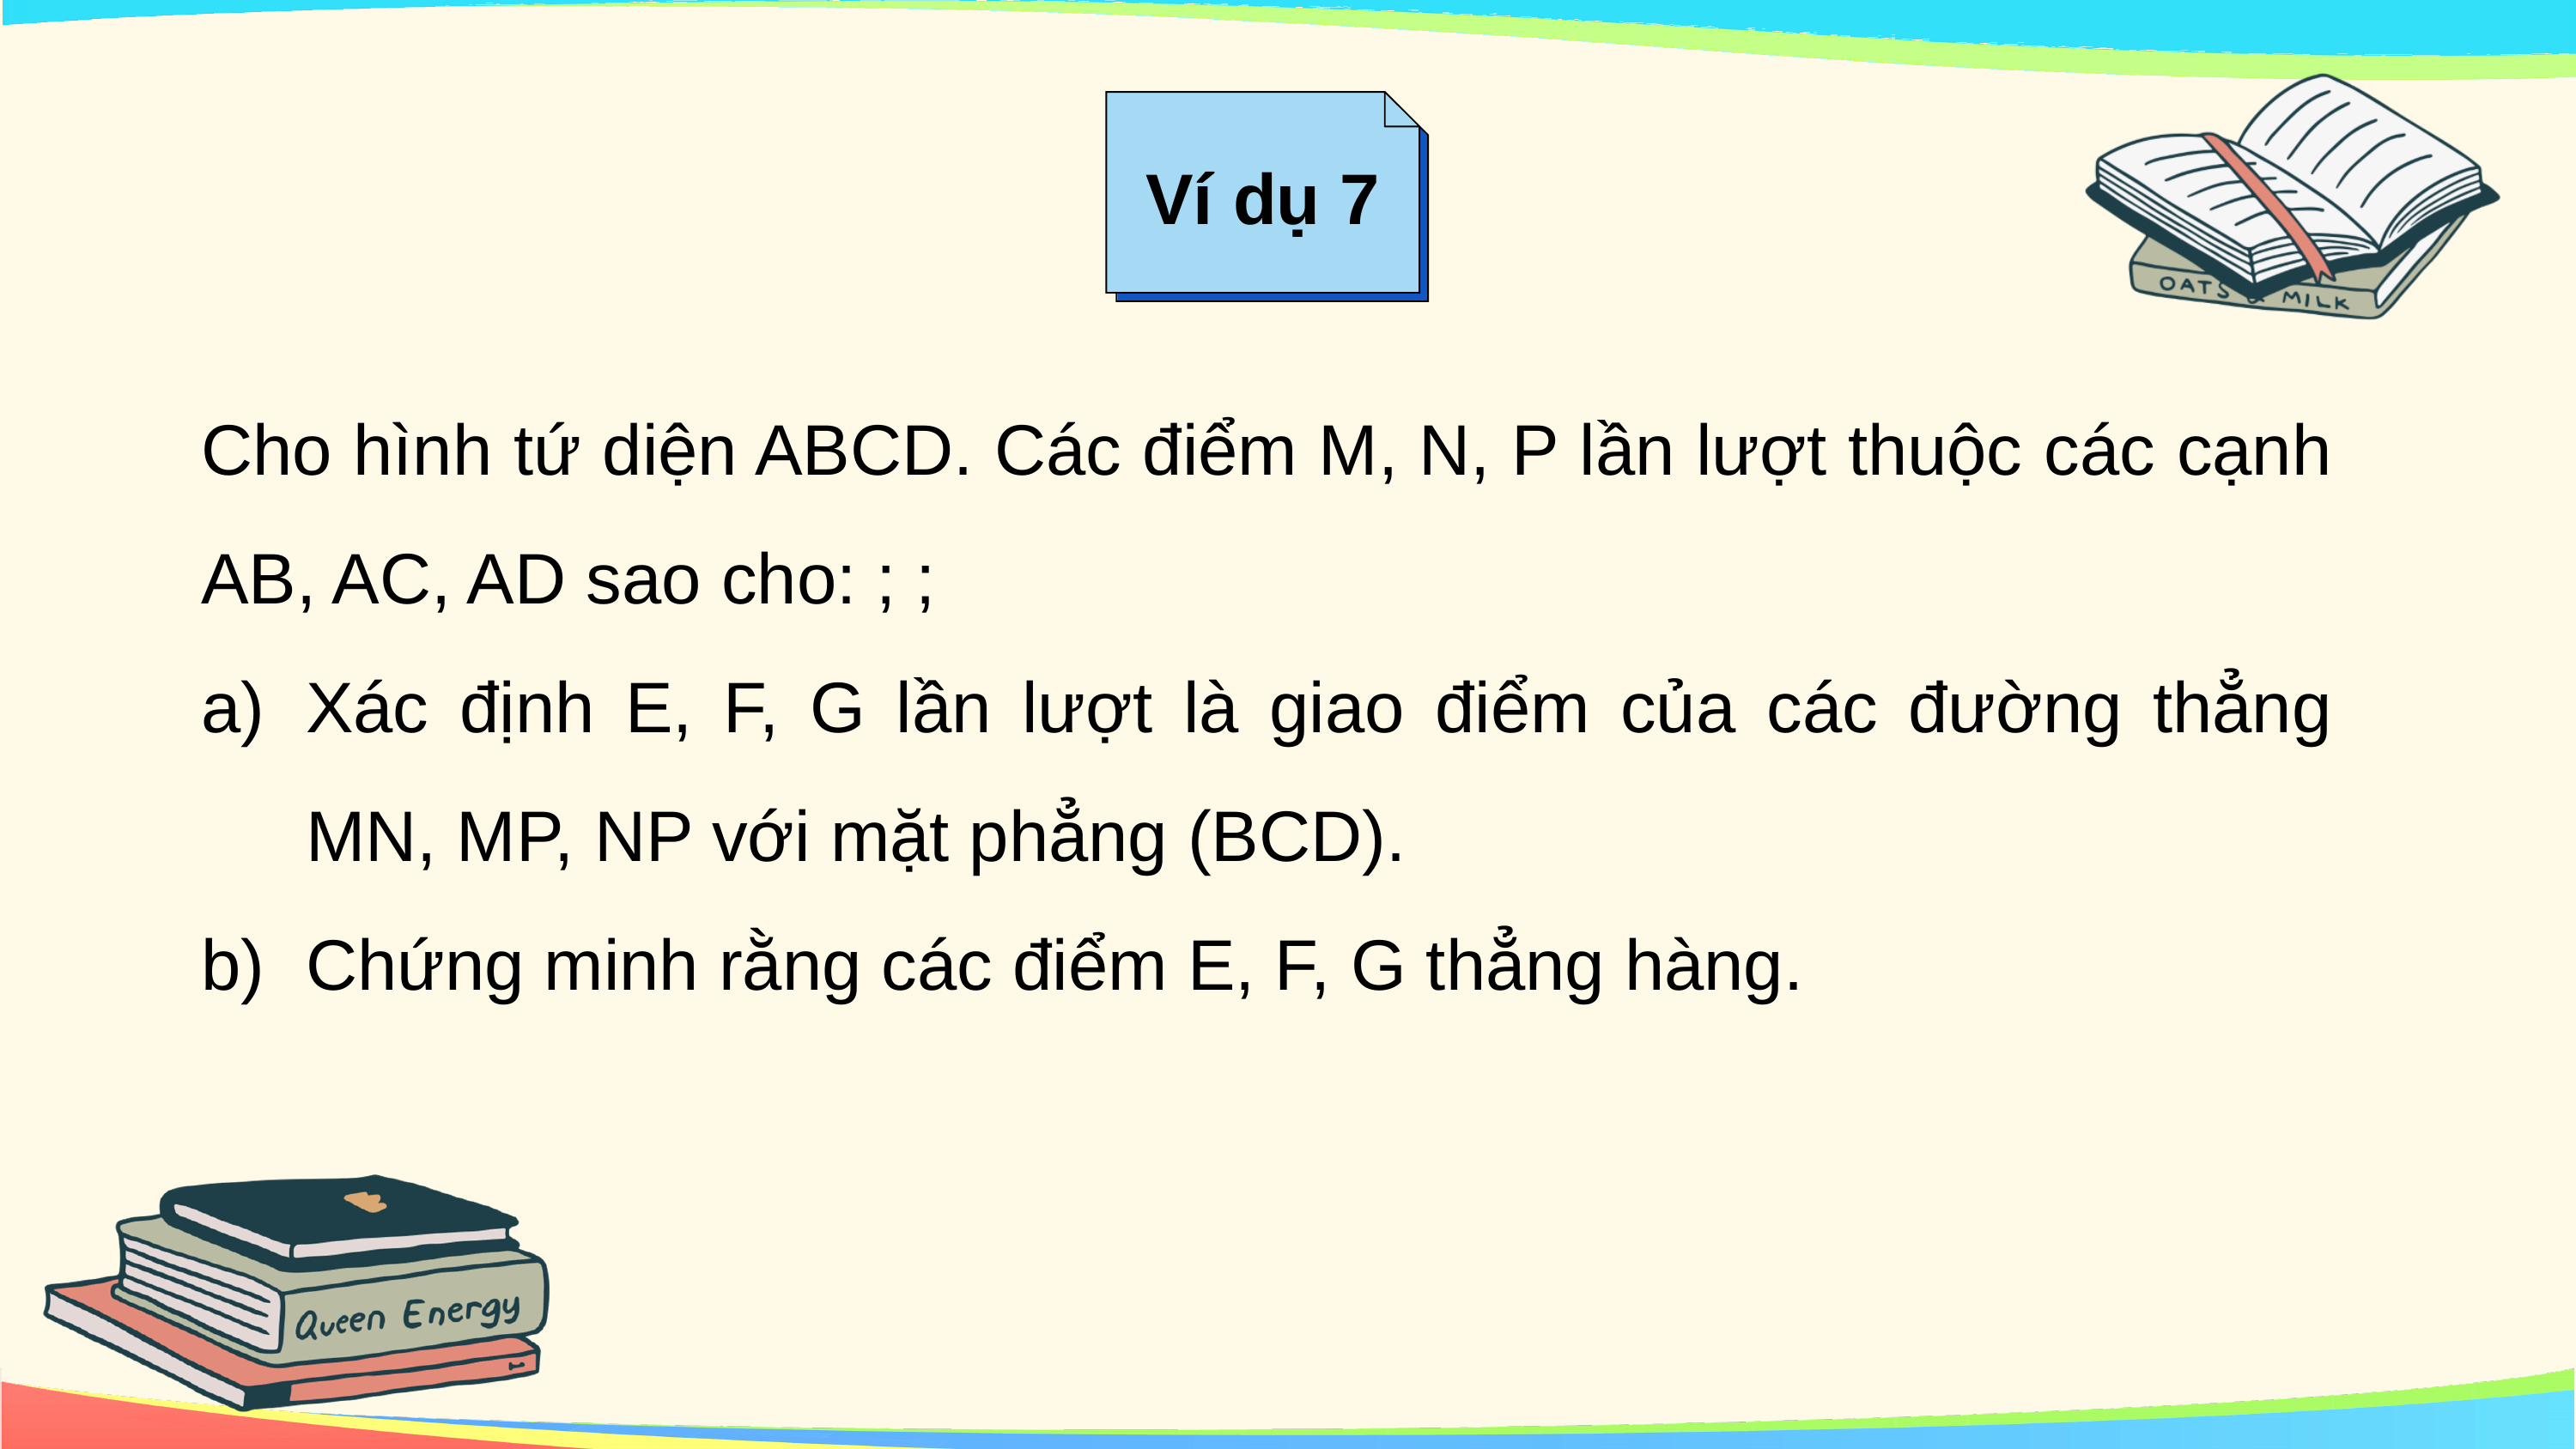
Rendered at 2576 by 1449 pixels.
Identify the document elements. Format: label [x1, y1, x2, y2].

picture [0, 1174, 2574, 1449]
text_box [1105, 90, 1430, 303]
picture [0, 0, 2576, 321]
